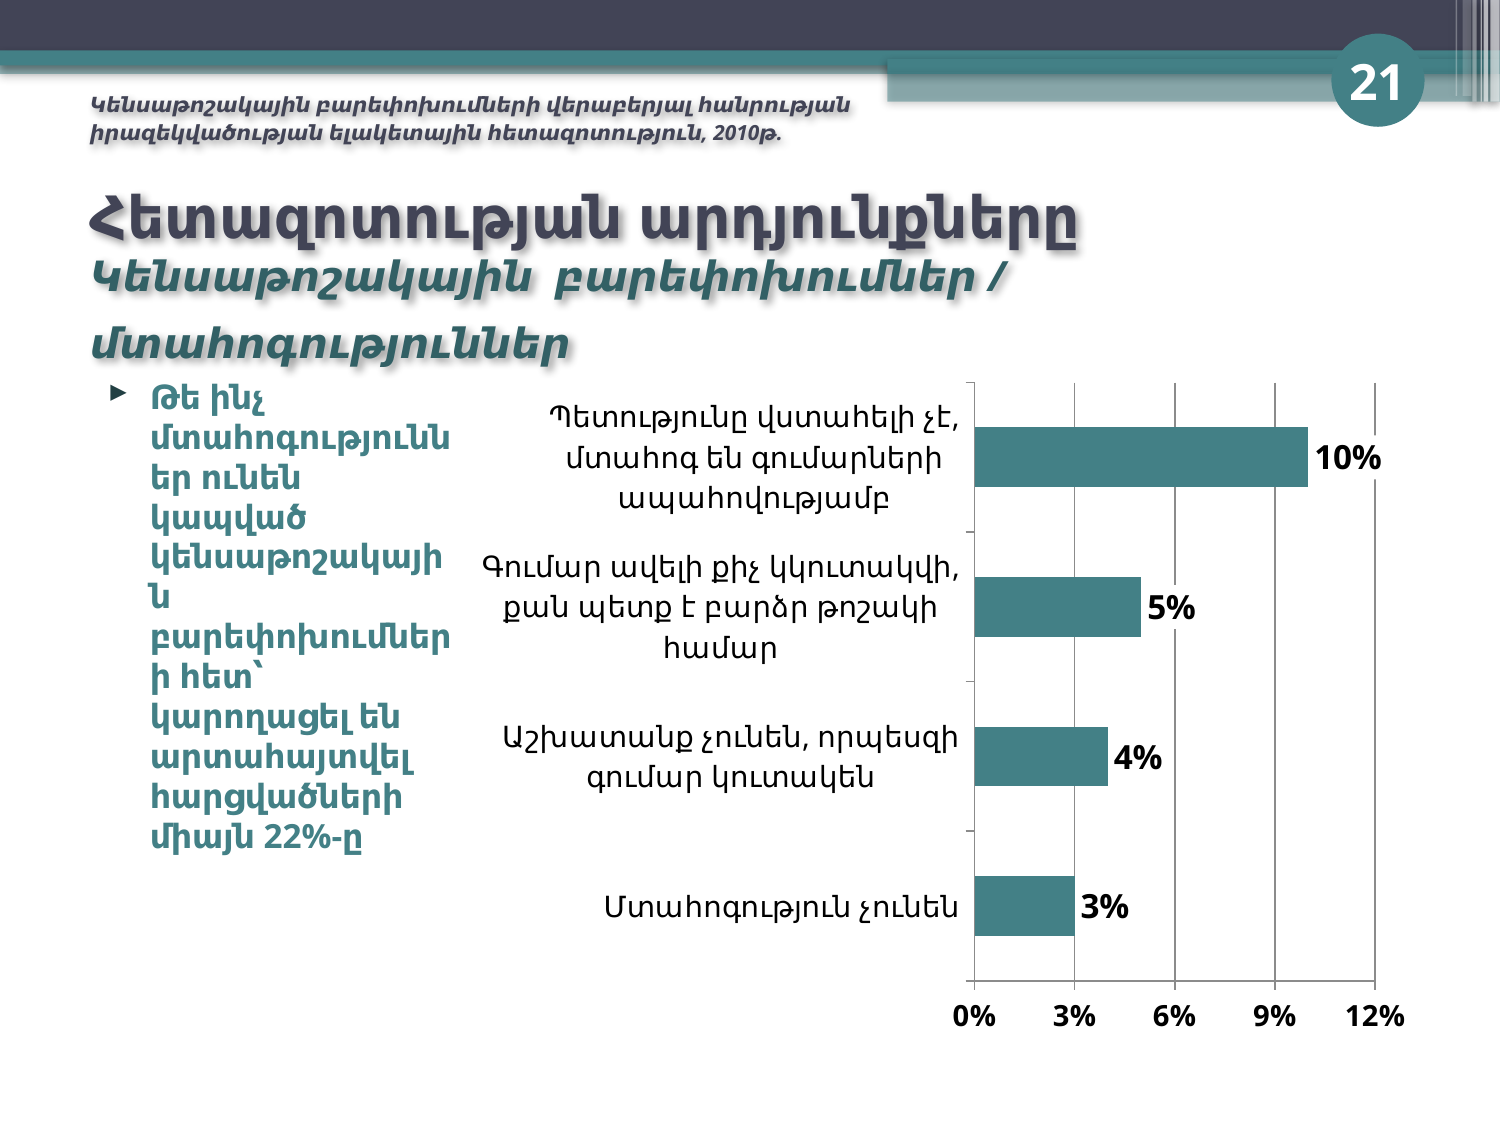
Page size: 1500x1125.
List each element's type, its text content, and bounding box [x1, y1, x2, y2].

text_box Կենսաթոշակային բարեփոխումների վերաբերյալ հանրության իրազեկվածության ելակետային հետազոտություն, 2010թ. [74, 69, 888, 164]
chart [462, 368, 1426, 1051]
text_box 21 [1331, 33, 1425, 127]
title Հետազոտության արդյունքները Կենսաթոշակային բարեփոխումներ / մտահոգություններ [75, 187, 1425, 363]
list Թե ինչ մտահոգություններ ունեն կապված կենսաթոշակային բարեփոխումների հետ՝ կարողացել են արտահայտվել հարցվածների միայն 22%-ը [75, 368, 475, 1112]
